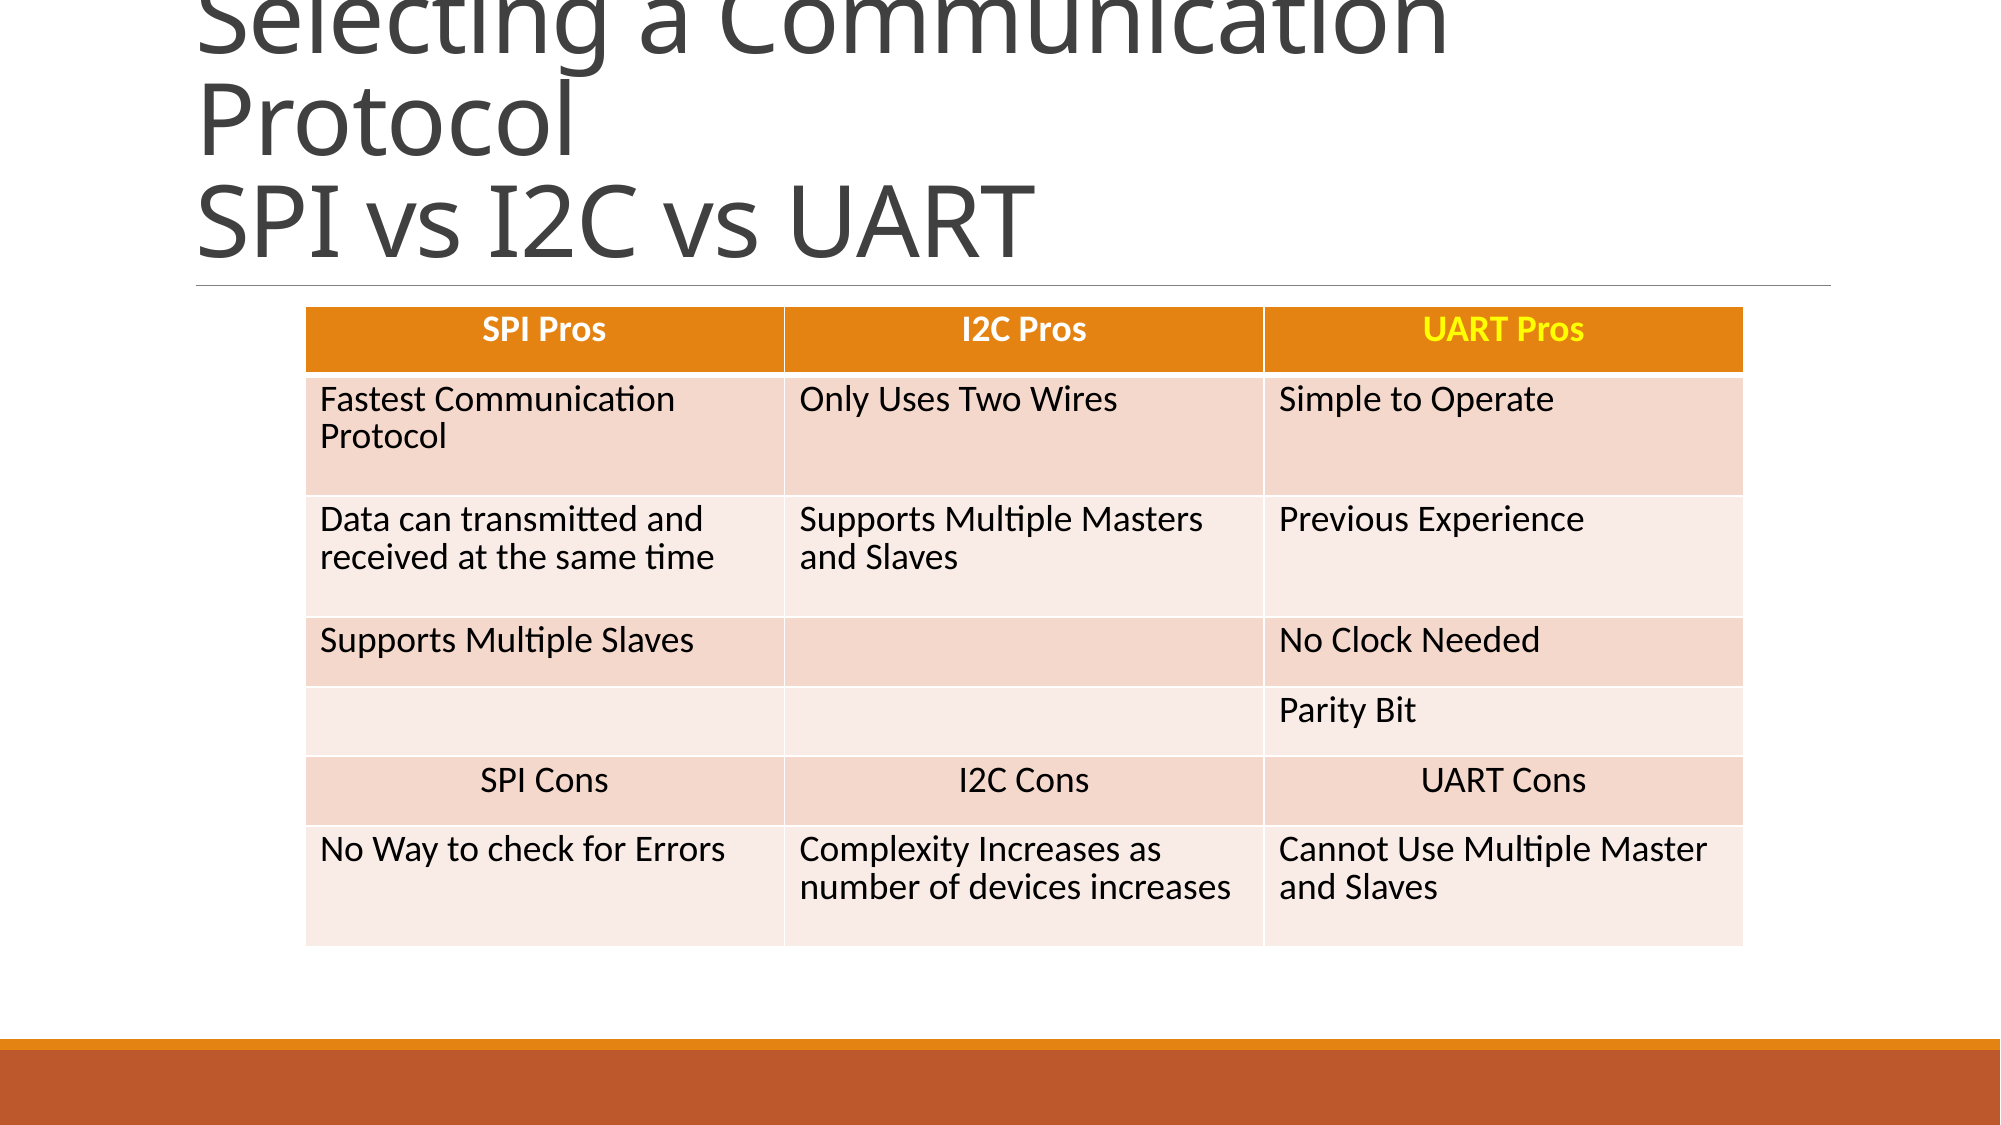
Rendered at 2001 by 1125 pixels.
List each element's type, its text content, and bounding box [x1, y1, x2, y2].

table_cell UART Cons [1265, 757, 1743, 825]
title Selecting a Communication Protocol SPI vs I2C vs UART [180, 47, 1830, 285]
table_cell [785, 688, 1263, 755]
table_cell [306, 688, 784, 755]
table_cell I2C Cons [785, 757, 1263, 825]
table_cell Fastest Communication Protocol [306, 378, 784, 495]
table_cell [785, 618, 1263, 686]
table_header SPI Pros [306, 307, 784, 372]
table_cell Simple to Operate [1265, 378, 1743, 495]
table_cell Only Uses Two Wires [785, 378, 1263, 495]
table_cell Cannot Use Multiple Master and Slaves [1265, 827, 1743, 946]
table_header I2C Pros [785, 307, 1263, 372]
table_cell Supports Multiple Slaves [306, 618, 784, 686]
table_cell Data can transmitted and received at the same time [306, 497, 784, 616]
table_cell SPI Cons [306, 757, 784, 825]
table_header UART Pros [1265, 307, 1743, 372]
table_cell Complexity Increases as number of devices increases [785, 827, 1263, 946]
table_cell No Clock Needed [1265, 618, 1743, 686]
table_cell No Way to check for Errors [306, 827, 784, 946]
table_cell Parity Bit [1265, 688, 1743, 755]
table_cell Supports Multiple Masters and Slaves [785, 497, 1263, 616]
table_cell Previous Experience [1265, 497, 1743, 616]
